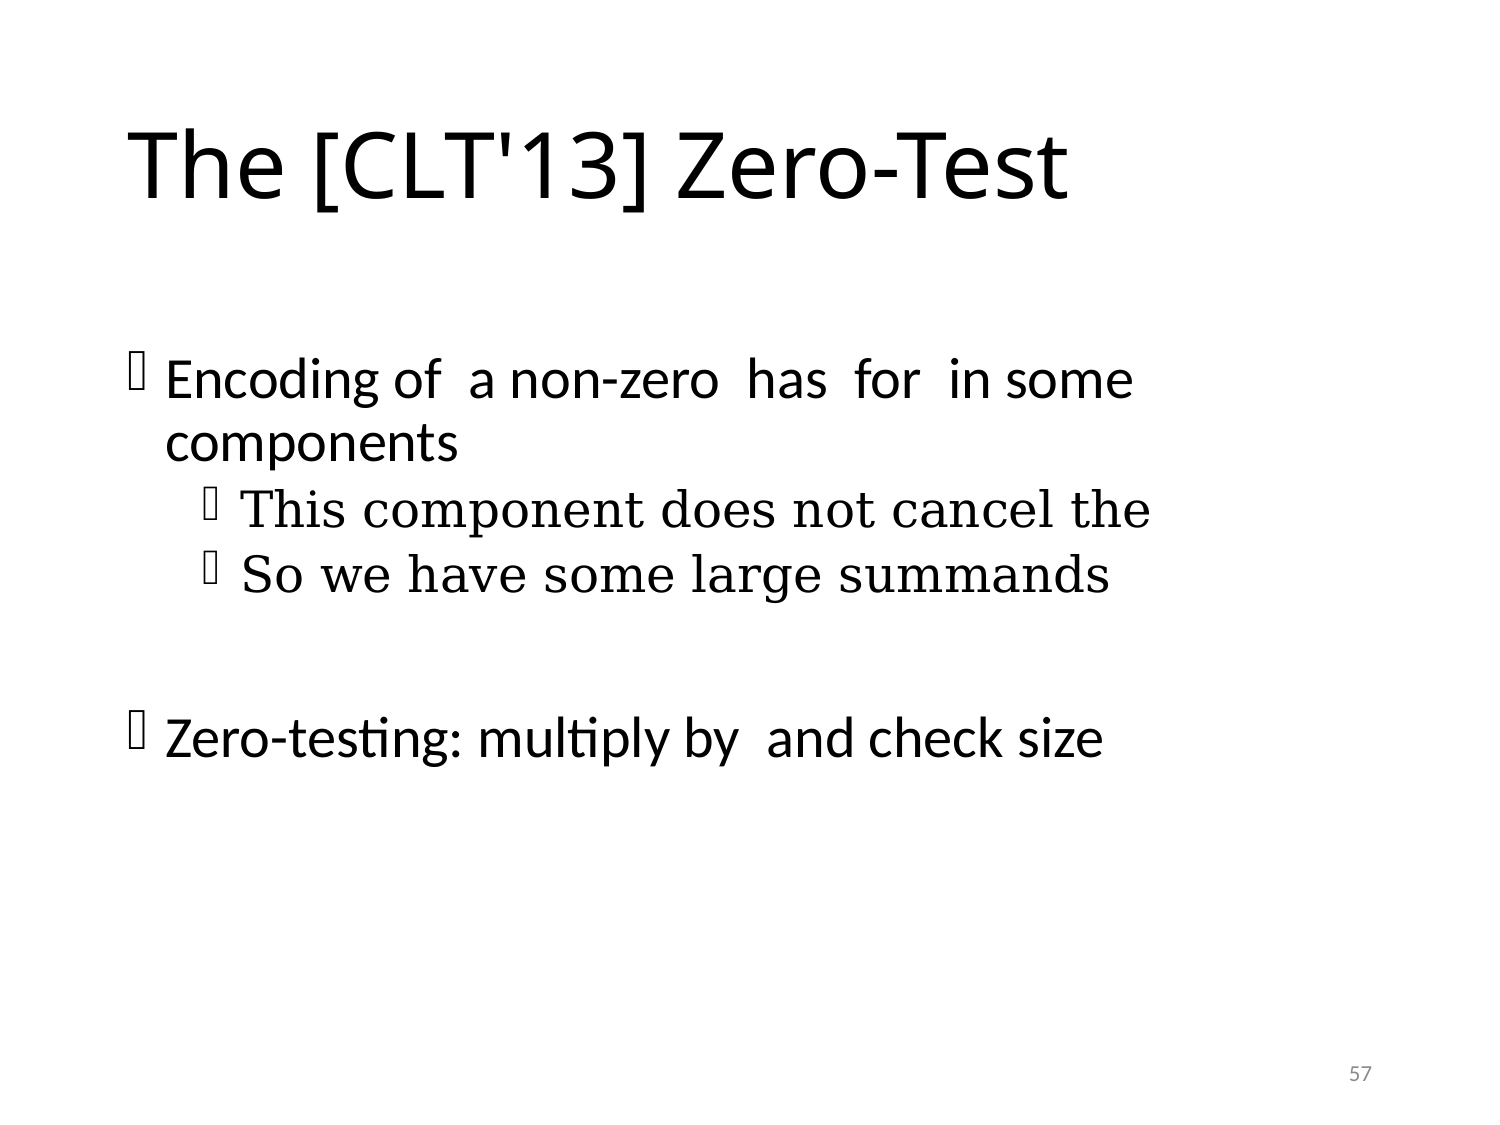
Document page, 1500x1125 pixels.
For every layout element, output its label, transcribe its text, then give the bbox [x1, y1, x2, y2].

title The [CLT'13] Zero-Test [112, 60, 1388, 278]
slide_number 57 [1050, 1042, 1388, 1103]
